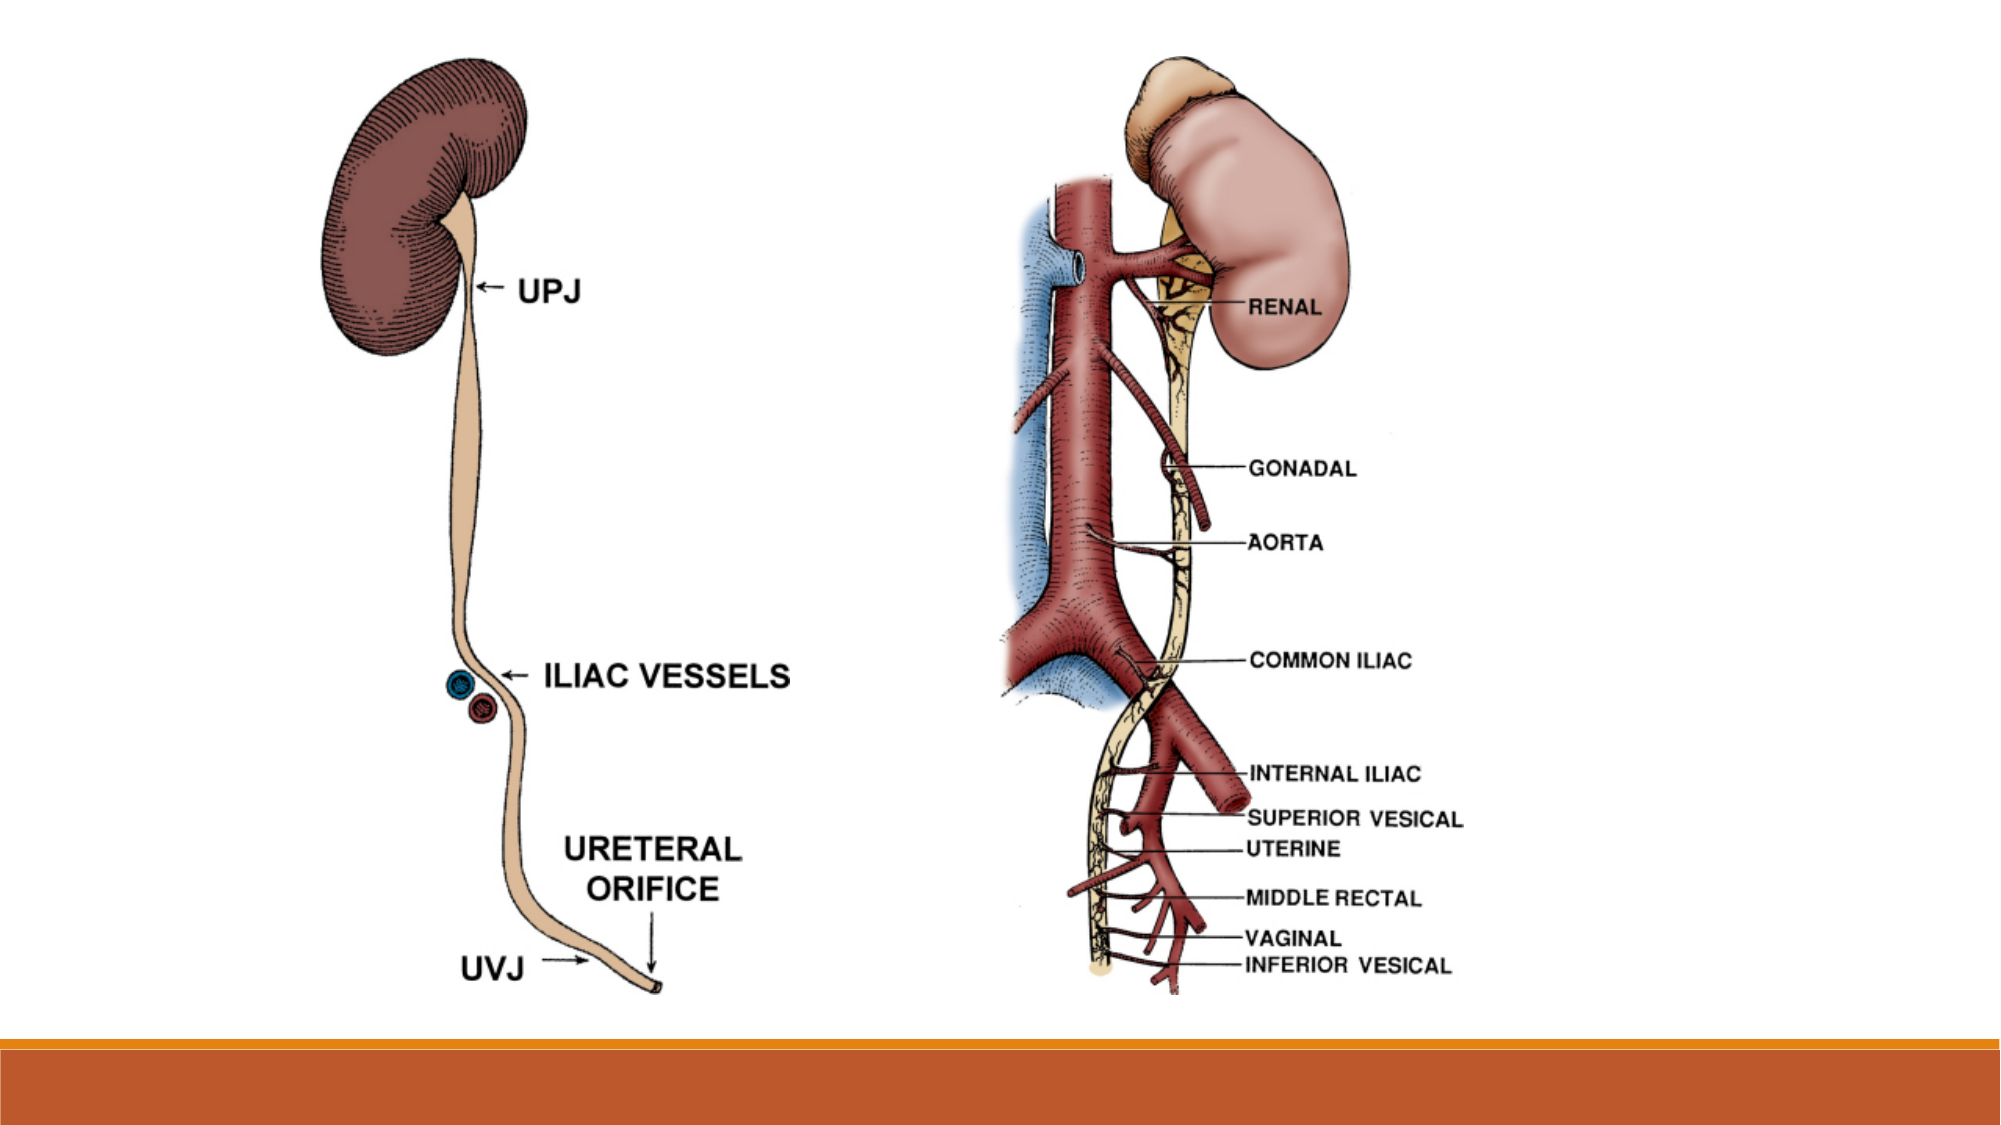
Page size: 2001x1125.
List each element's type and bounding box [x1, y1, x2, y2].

picture [999, 56, 1465, 995]
picture [318, 56, 790, 995]
